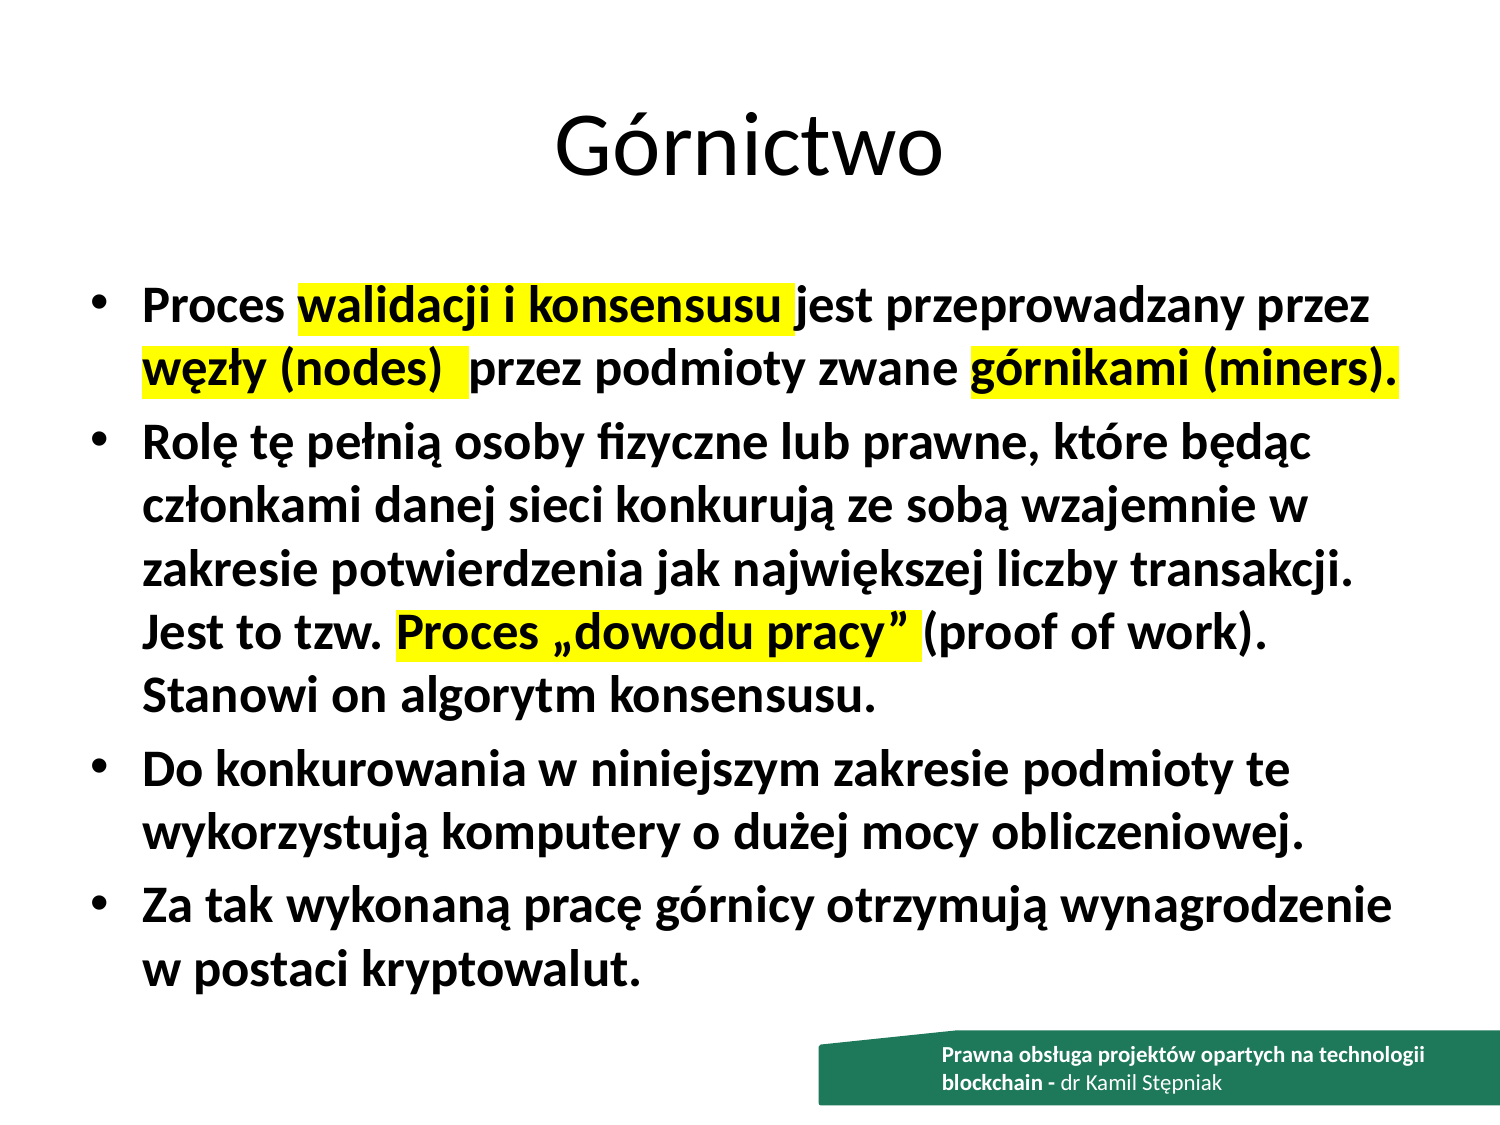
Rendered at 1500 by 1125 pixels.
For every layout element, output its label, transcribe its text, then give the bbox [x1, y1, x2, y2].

text_box Prawna obsługa projektów opartych na technologii blockchain - dr Kamil Stępniak [927, 1032, 1495, 1103]
list Proces walidacji i konsensusu jest przeprowadzany przez węzły (nodes) przez podmioty zwane górnikami (miners). Rolę tę pełnią osoby fizyczne lub prawne, które będąc członkami danej sieci konkurują ze sobą wzajemnie w zakresie potwierdzenia jak największej liczby transakcji. Jest to tzw. Proces „dowodu pracy” (proof of work). Stanowi on algorytm konsensusu. Do konkurowania w niniejszym zakresie podmioty te wykorzystują komputery o dużej mocy obliczeniowej. Za tak wykonaną pracę górnicy otrzymują wynagrodzenie w postaci kryptowalut. [75, 262, 1425, 1005]
text_box [818, 1030, 1500, 1106]
title Górnictwo [75, 45, 1425, 233]
